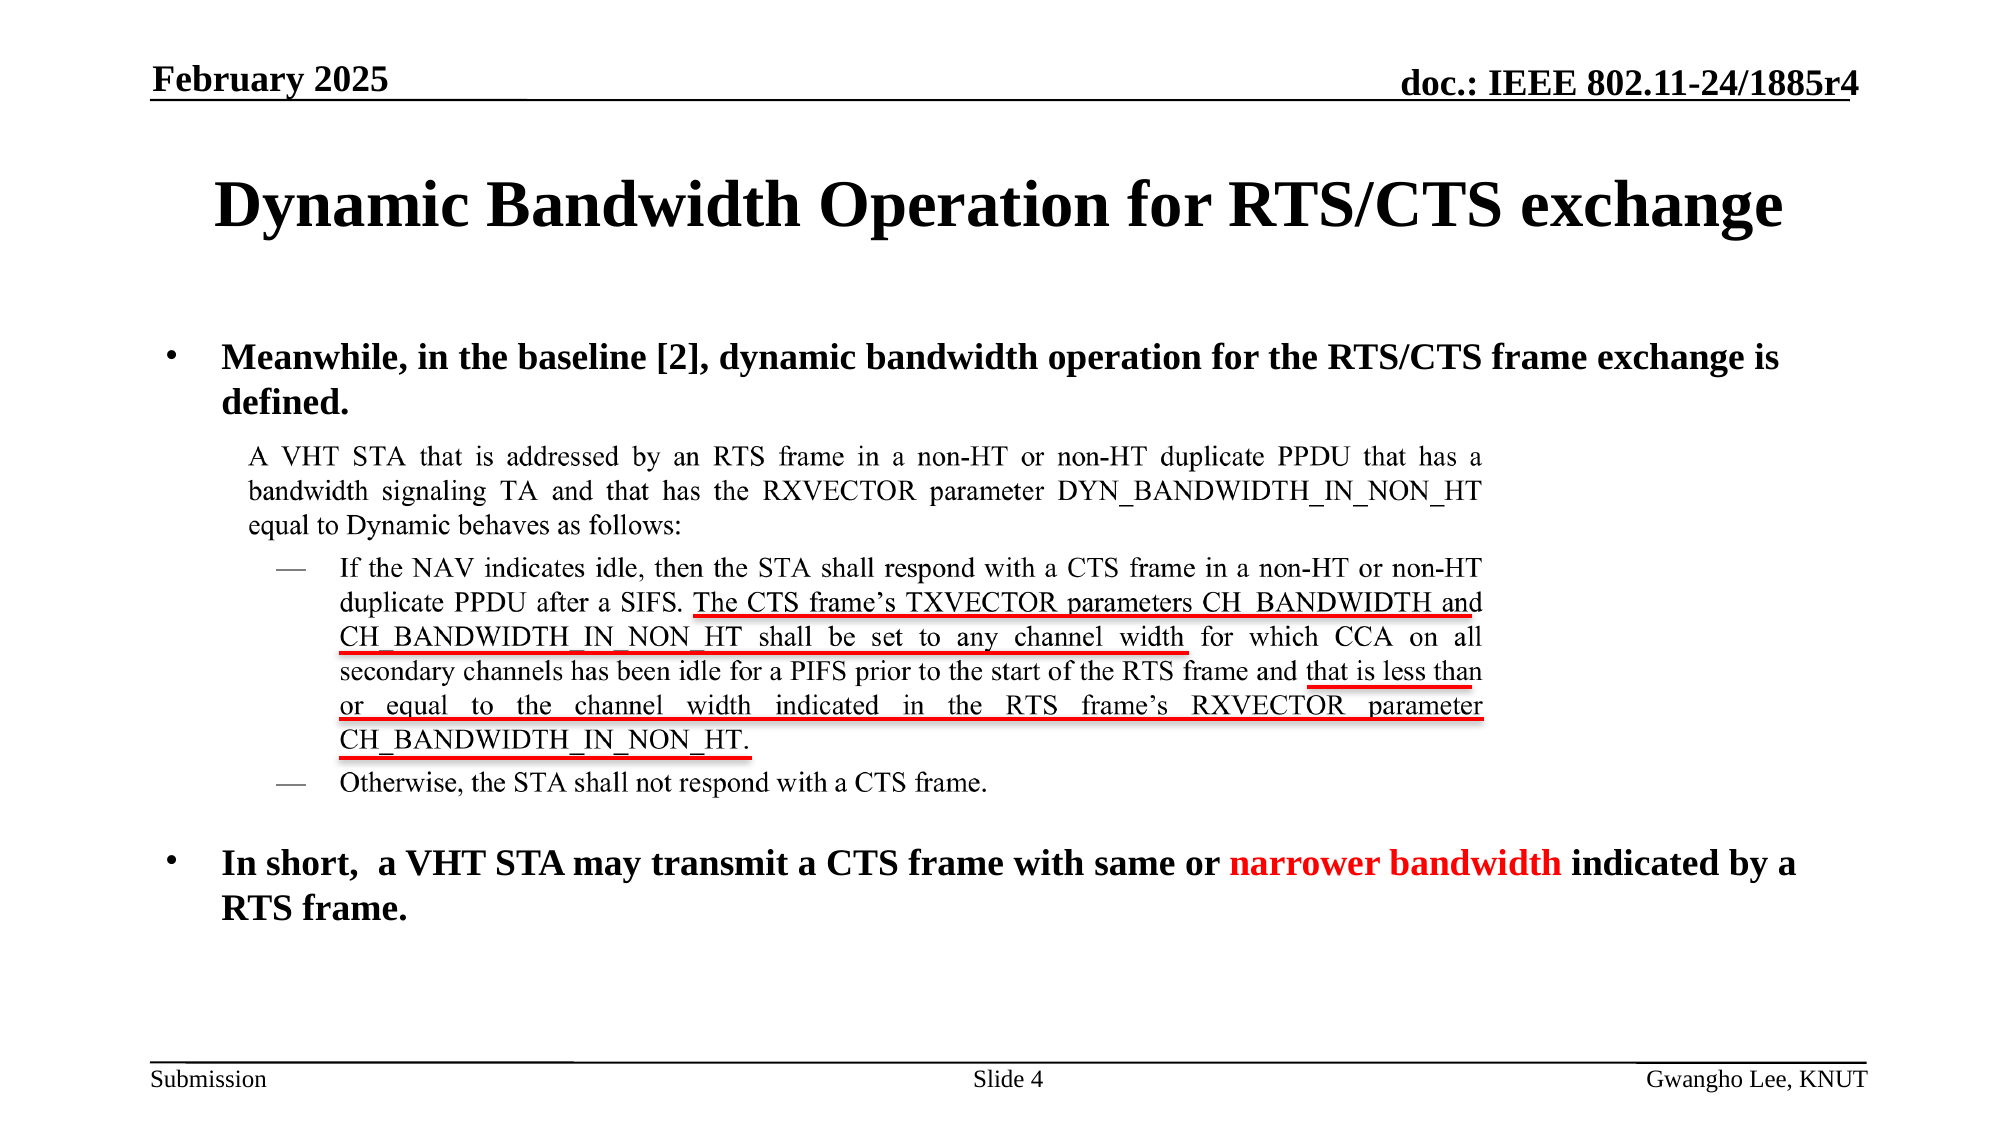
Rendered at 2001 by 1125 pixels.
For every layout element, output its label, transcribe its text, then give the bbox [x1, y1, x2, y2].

picture [231, 432, 1497, 806]
slide_number Slide 4 [950, 1061, 1067, 1123]
footer Gwangho Lee, KNUT [1171, 1061, 1869, 1093]
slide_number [152, 54, 563, 100]
list Meanwhile, in the baseline [2], dynamic bandwidth operation for the RTS/CTS frame exchange is defined. In short, a VHT STA may transmit a CTS frame with same or narrower bandwidth indicated by a RTS frame. [149, 266, 1850, 943]
title Dynamic Bandwidth Operation for RTS/CTS exchange [149, 112, 1850, 266]
